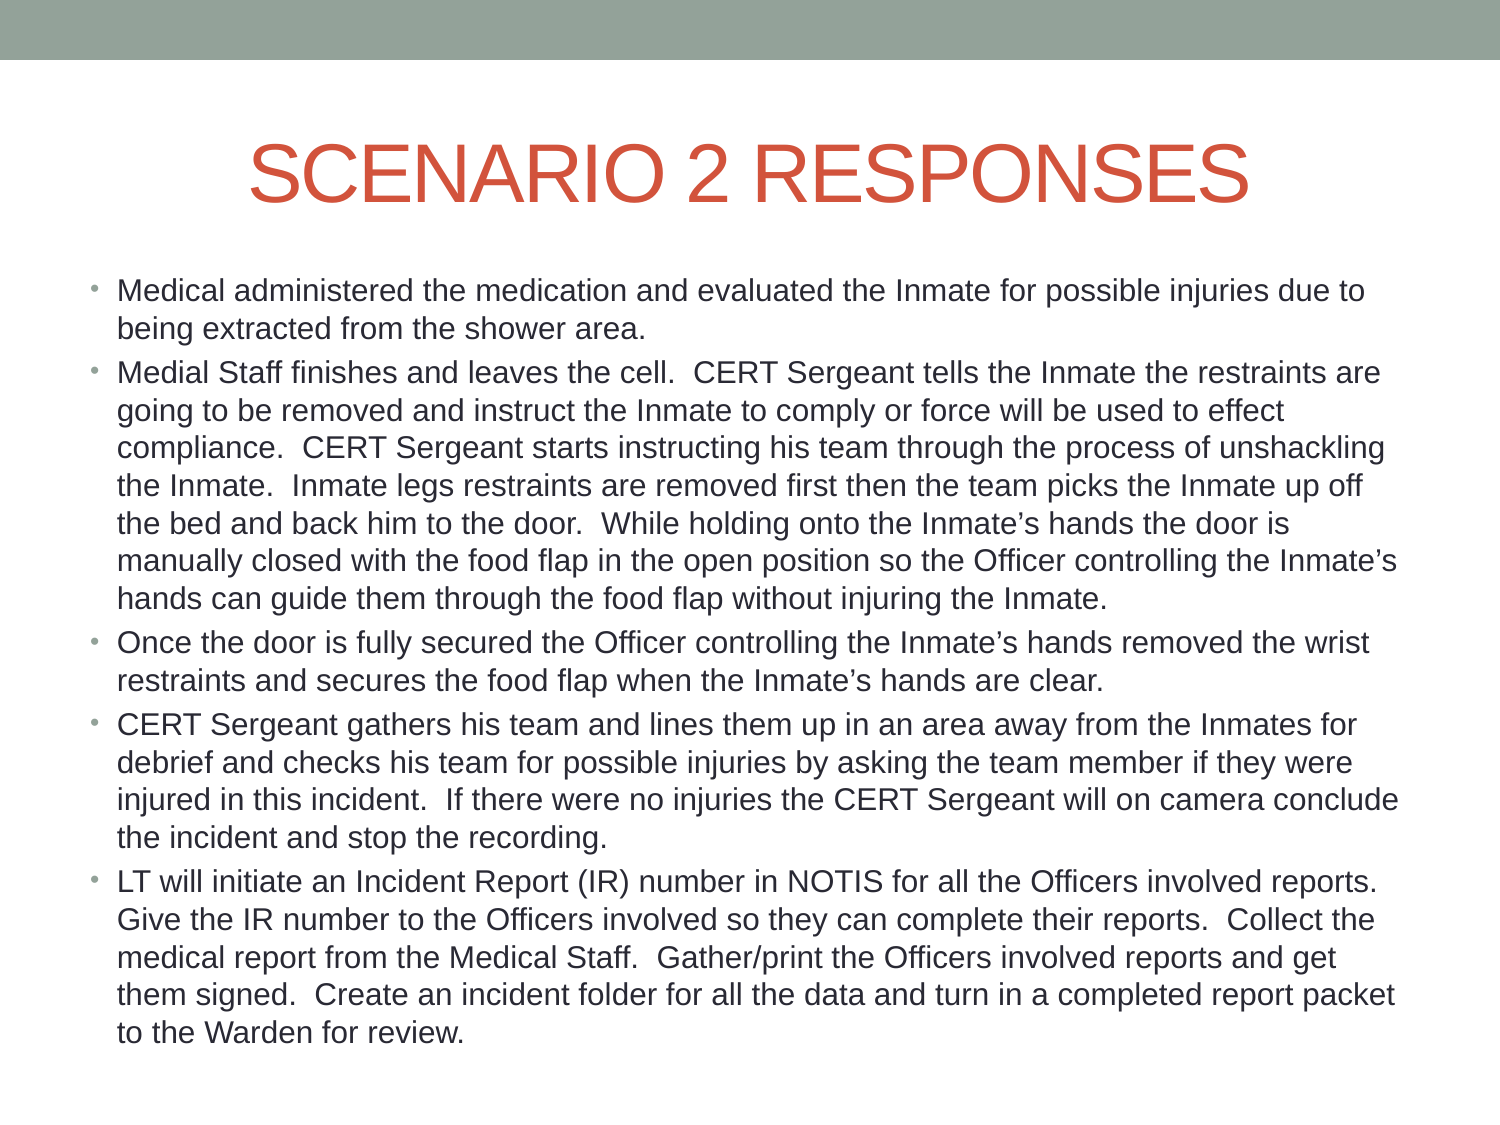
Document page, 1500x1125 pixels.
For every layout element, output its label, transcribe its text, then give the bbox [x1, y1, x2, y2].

list Medical administered the medication and evaluated the Inmate for possible injuries due to being extracted from the shower area. Medial Staff finishes and leaves the cell. CERT Sergeant tells the Inmate the restraints are going to be removed and instruct the Inmate to comply or force will be used to effect compliance. CERT Sergeant starts instructing his team through the process of unshackling the Inmate. Inmate legs restraints are removed first then the team picks the Inmate up off the bed and back him to the door. While holding onto the Inmate’s hands the door is manually closed with the food flap in the open position so the Officer controlling the Inmate’s hands can guide them through the food flap without injuring the Inmate. Once the door is fully secured the Officer controlling the Inmate’s hands removed the wrist restraints and secures the food flap when the Inmate’s hands are clear. CERT Sergeant gathers his team and lines them up in an area away from the Inmates for debrief and checks his team for possible injuries by asking the team member if they were injured in this incident. If there were no injuries the CERT Sergeant will on camera conclude the incident and stop the recording. LT will initiate an Incident Report (IR) number in NOTIS for all the Officers involved reports. Give the IR number to the Officers involved so they can complete their reports. Collect the medical report from the Medical Staff. Gather/print the Officers involved reports and get them signed. Create an incident folder for all the data and turn in a completed report packet to the Warden for review. [75, 262, 1425, 1063]
title SCENARIO 2 RESPONSES [75, 87, 1425, 250]
